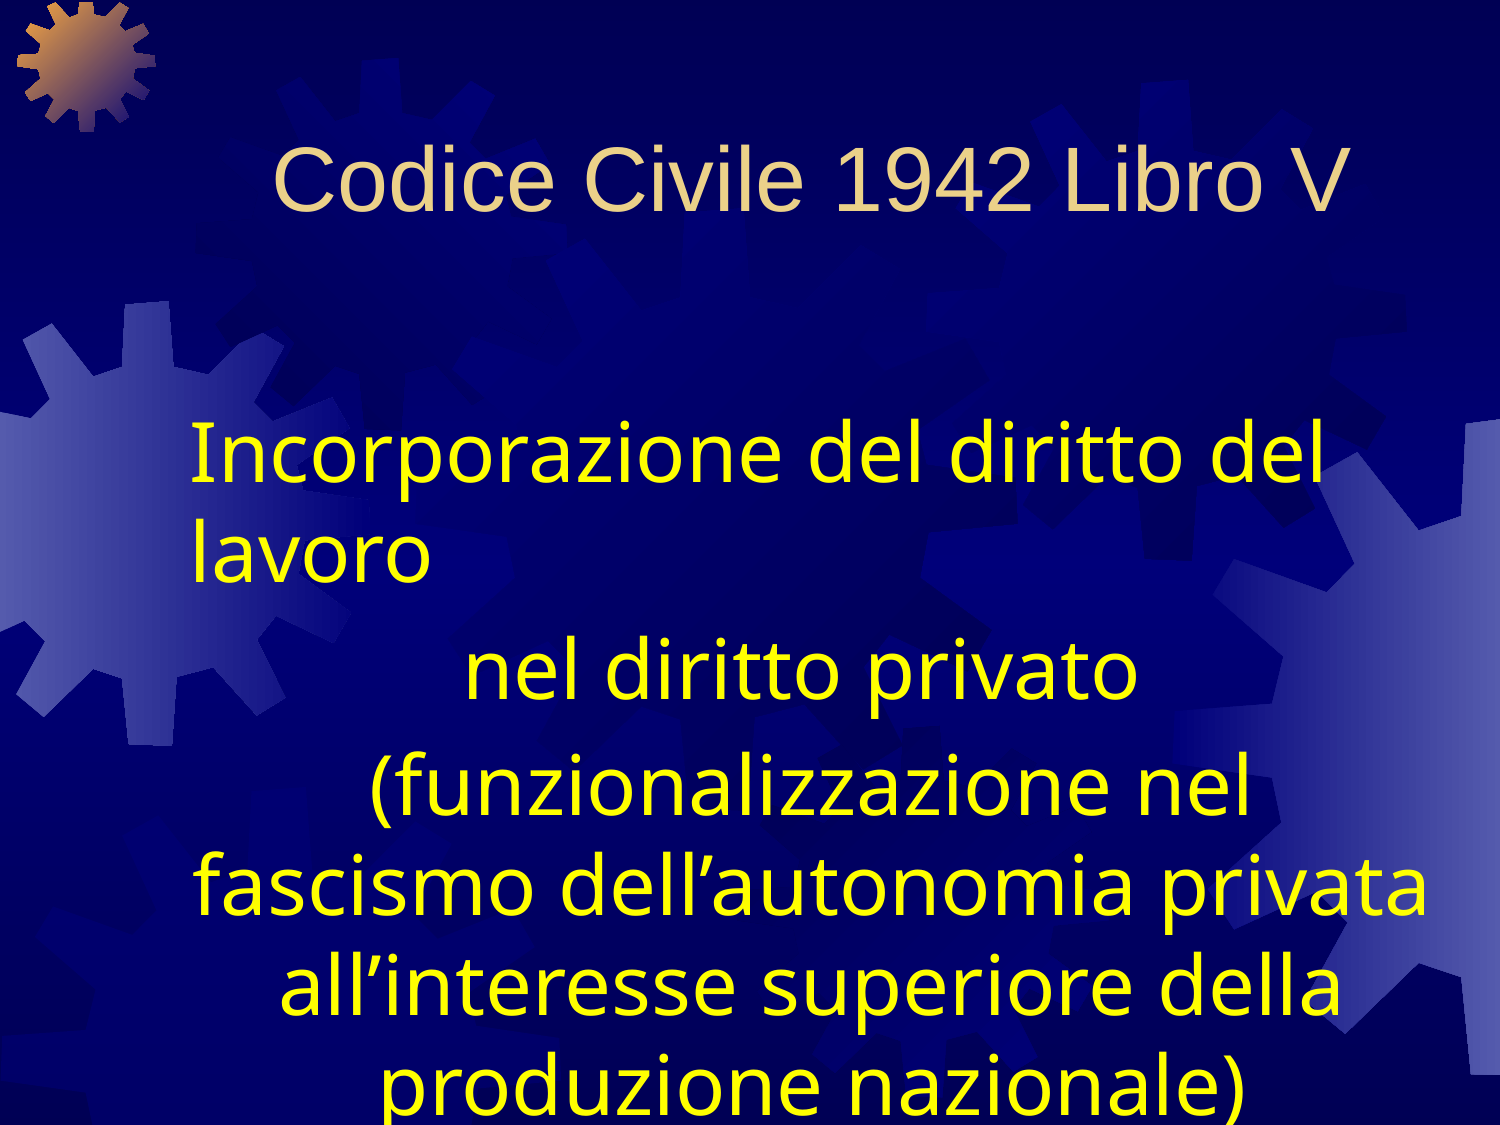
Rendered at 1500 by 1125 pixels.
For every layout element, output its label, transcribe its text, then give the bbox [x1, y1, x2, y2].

list Incorporazione del diritto del lavoro nel diritto privato (funzionalizzazione nel fascismo dell’autonomia privata all’interesse superiore della produzione nazionale) [174, 275, 1450, 950]
title Codice Civile 1942 Libro V [174, 50, 1450, 238]
